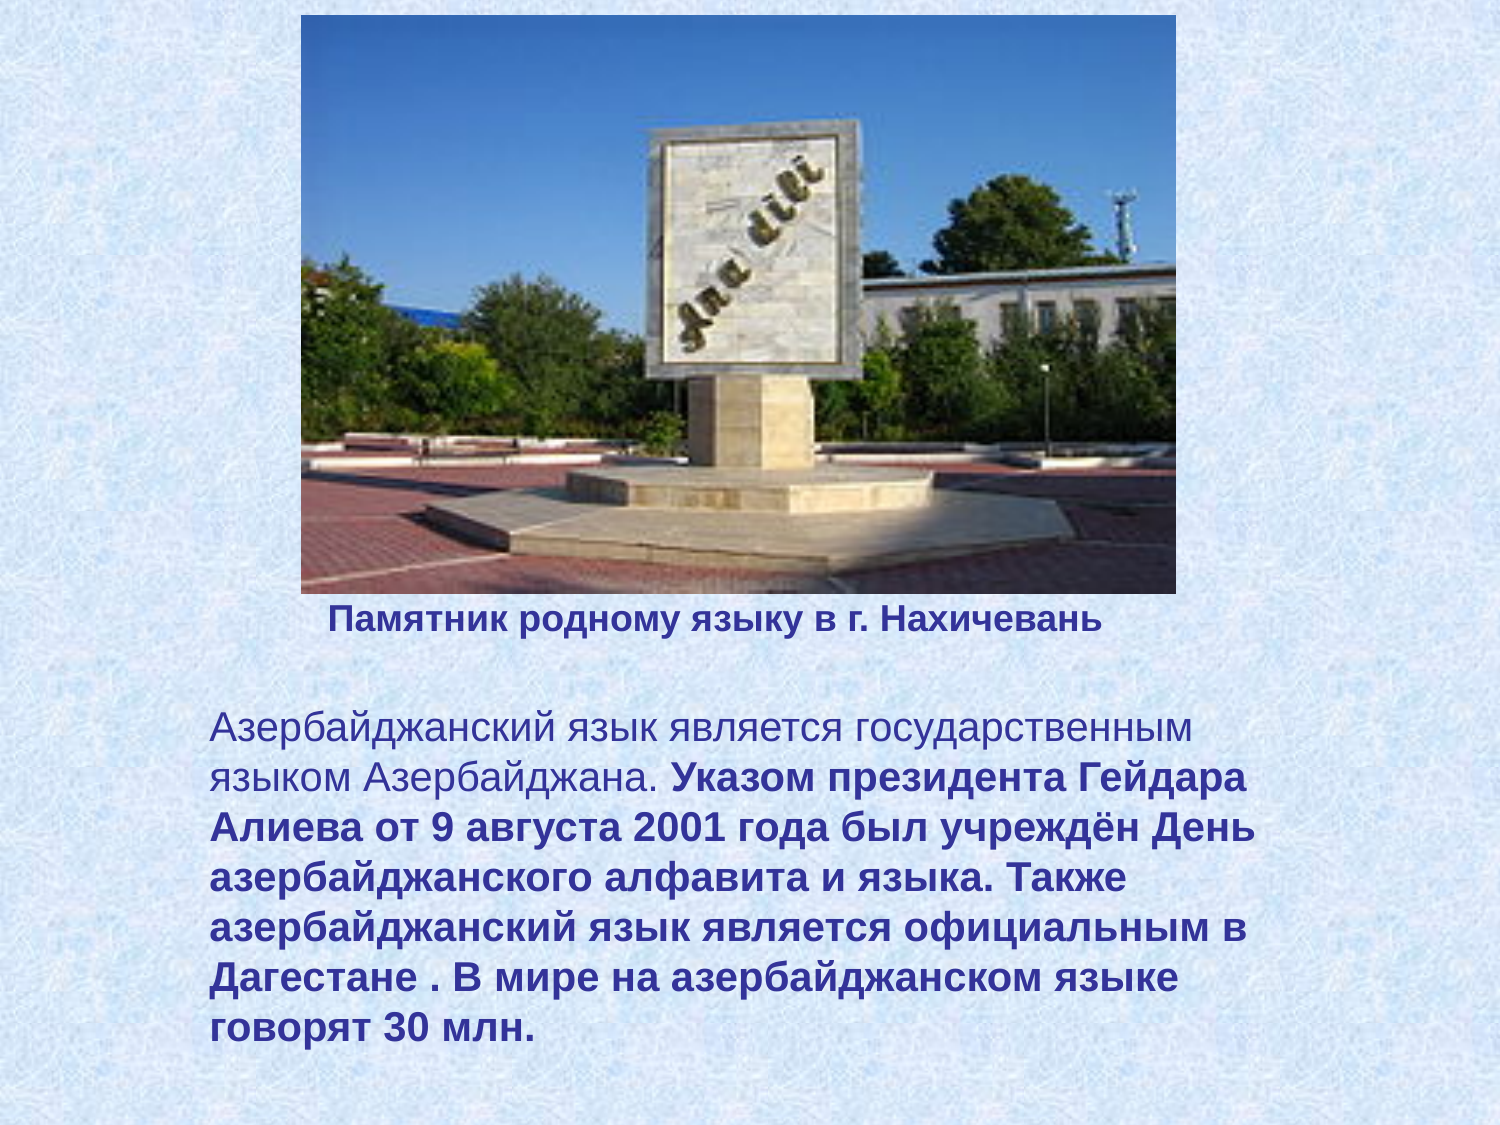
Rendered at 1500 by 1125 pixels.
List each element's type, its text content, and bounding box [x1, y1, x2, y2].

picture [0, 0, 1500, 1125]
text_box Памятник родному языку в г. Нахичевань [312, 586, 1187, 646]
text_box Азербайджанский язык является государственным языком Азербайджана. Указом президента Гейдара Алиева от 9 августа 2001 года был учреждён День азербайджанского алфавита и языка. Также азербайджанский язык является официальным в Дагестане . В мире на азербайджанском языке говорят 30 млн. [194, 692, 1329, 1058]
